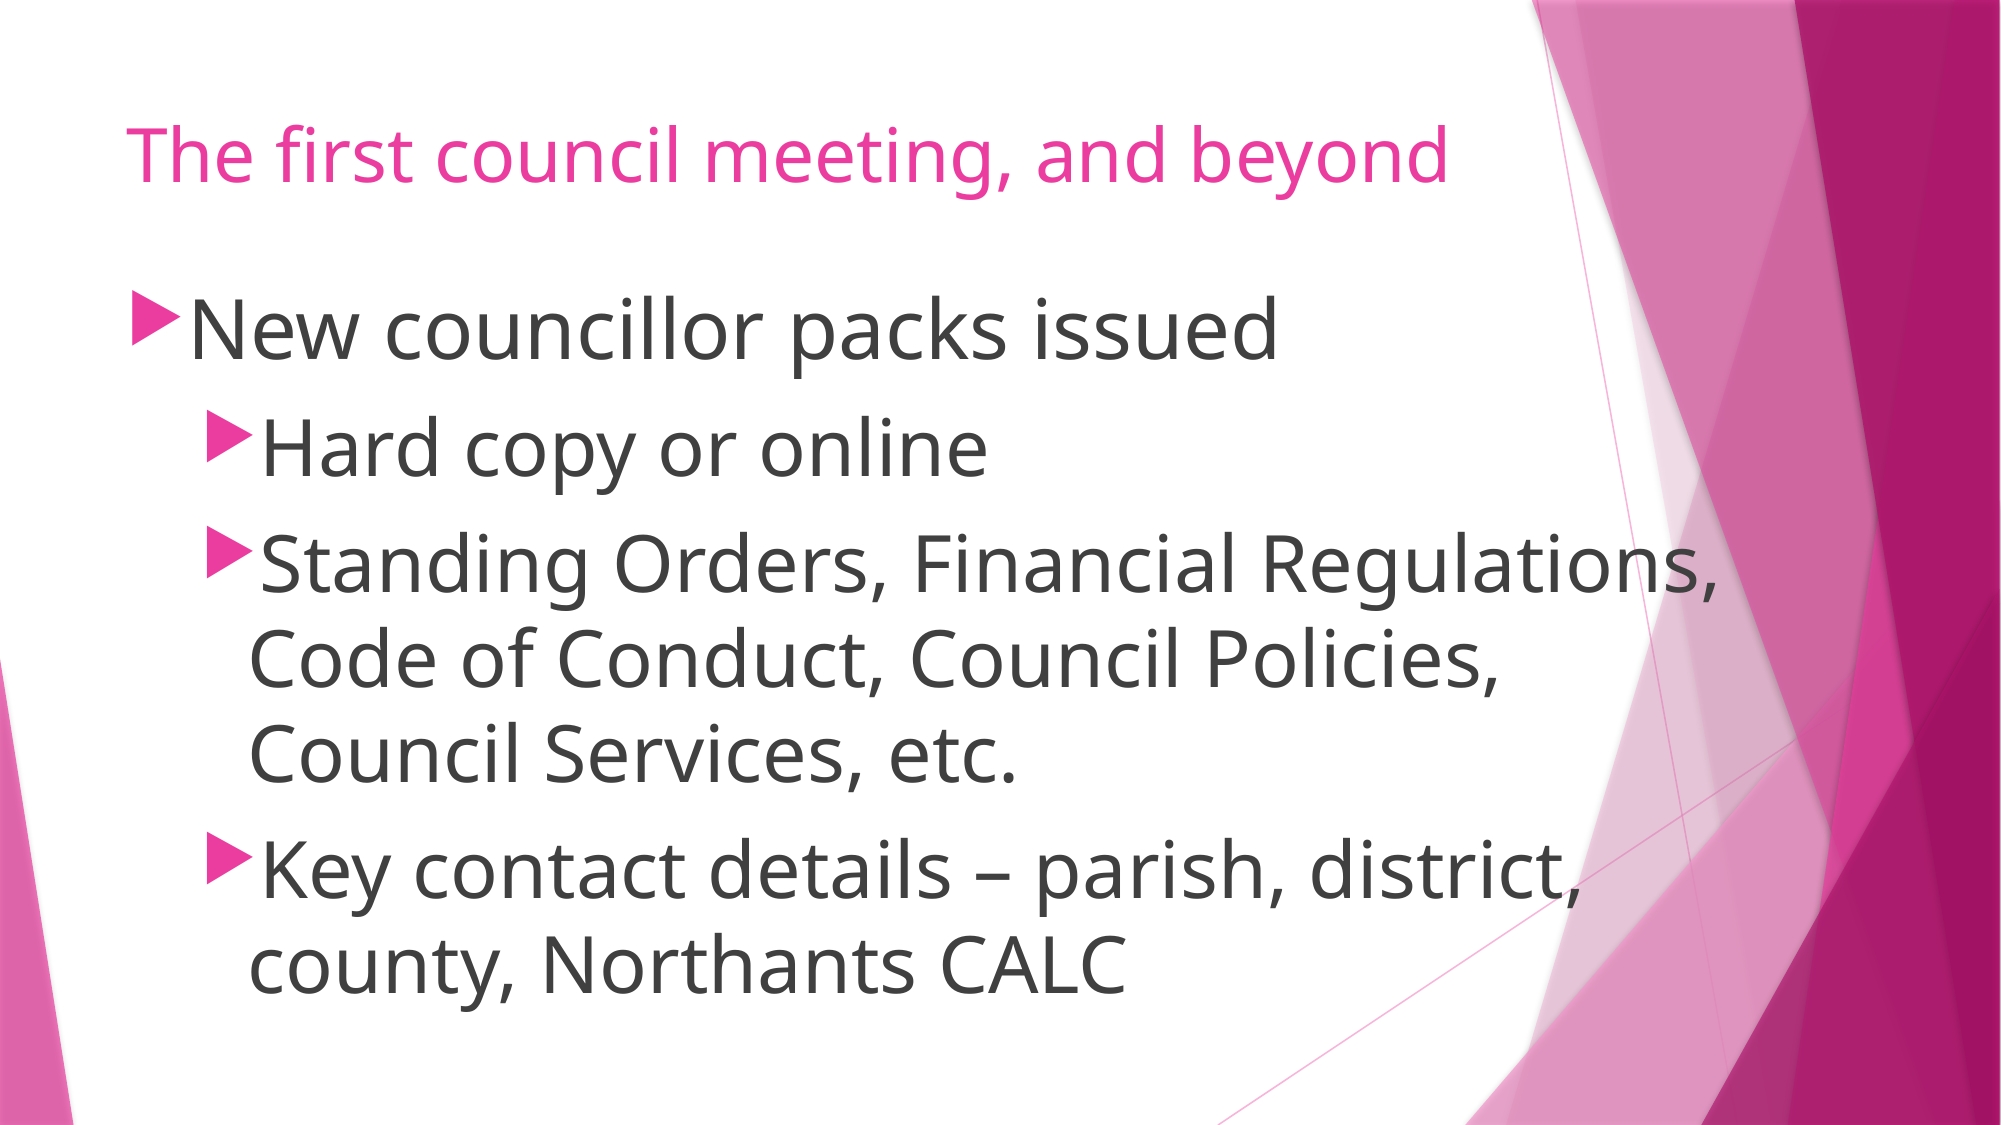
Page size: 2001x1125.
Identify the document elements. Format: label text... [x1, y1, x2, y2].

list New councillor packs issued Hard copy or online Standing Orders, Financial Regulations, Code of Conduct, Council Policies, Council Services, etc. Key contact details – parish, district, county, Northants CALC [111, 268, 1746, 1025]
title The first council meeting, and beyond [111, 99, 1522, 223]
